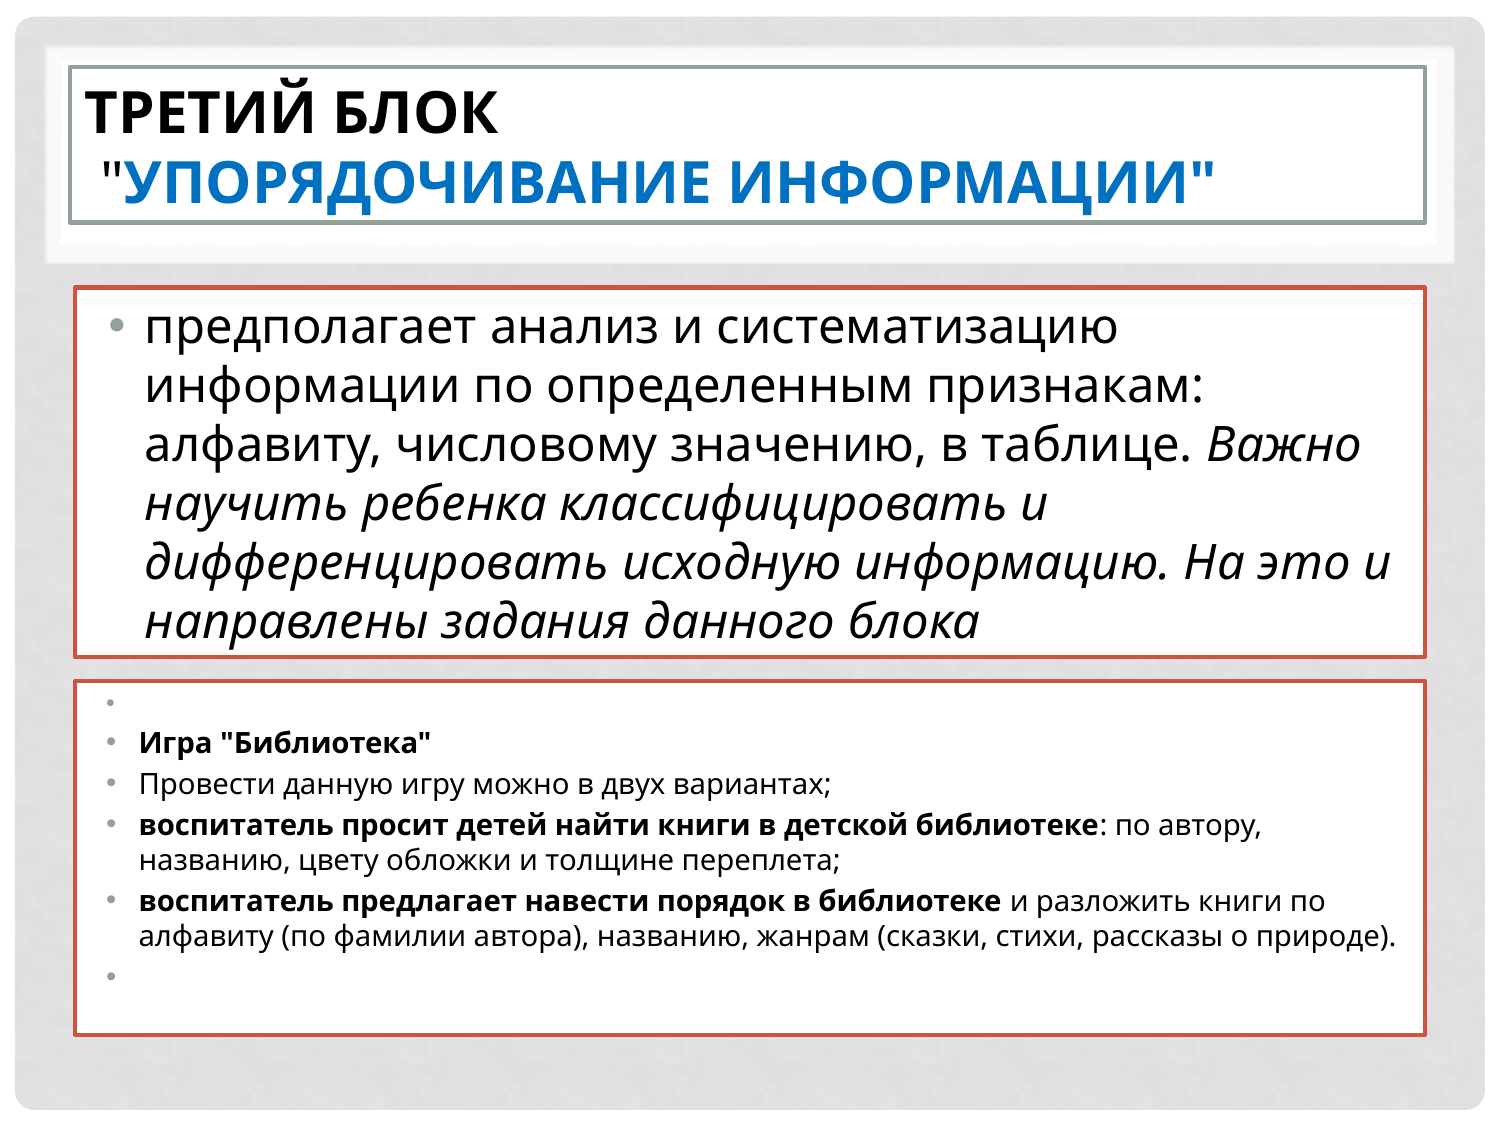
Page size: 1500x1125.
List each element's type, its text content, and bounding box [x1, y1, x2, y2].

list предполагает анализ и систематизацию информации по определенным признакам: алфавиту, числовому значению, в таблице. Важно научить ребенка классифицировать и дифференцировать исходную информацию. На это и направлены задания данного блока [73, 285, 1427, 659]
title Третий блок "Упорядочивание информации" [68, 65, 1427, 225]
text_box Игра "Библиотека" Провести данную игру можно в двух вариантах; воспитатель просит детей найти книги в детской библиотеке: по автору, названию, цвету обложки и толщине переплета; воспитатель предлагает навести порядок в библиотеке и разложить книги по алфавиту (по фамилии автора), названию, жанрам (сказки, стихи, рассказы о природе). [73, 679, 1427, 1037]
